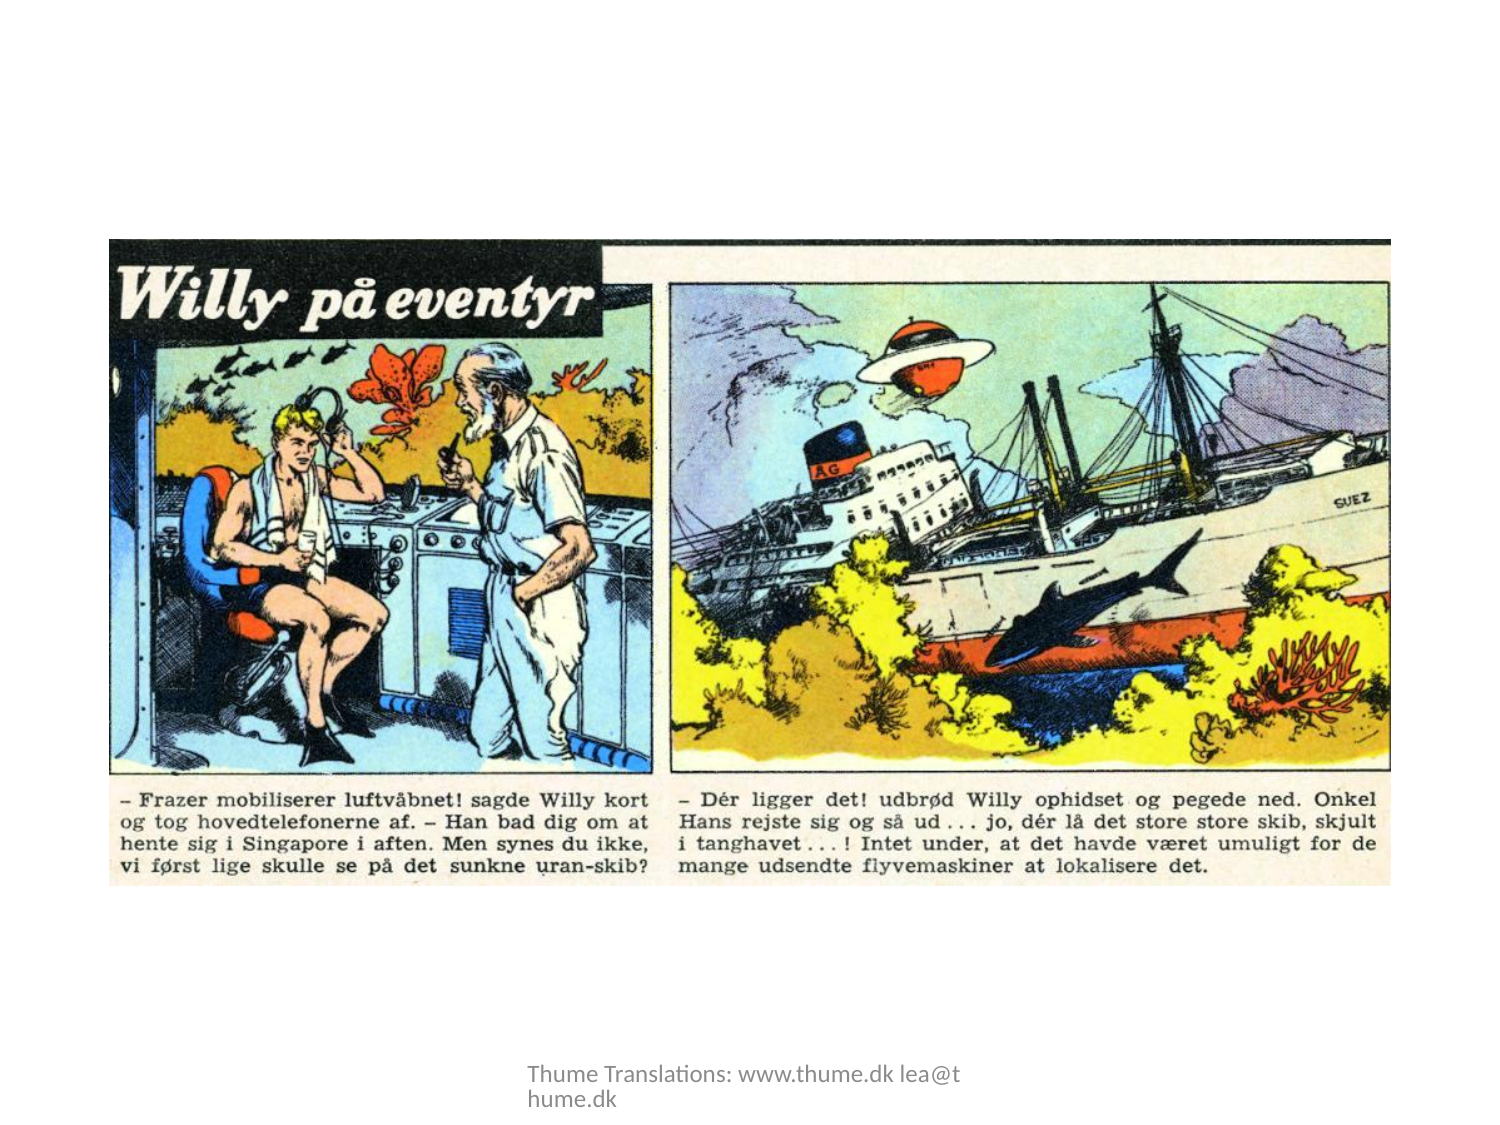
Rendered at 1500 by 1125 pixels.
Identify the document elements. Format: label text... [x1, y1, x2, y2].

picture [109, 239, 1391, 886]
footer Thume Translations: www.thume.dk lea@thume.dk [512, 1042, 988, 1103]
